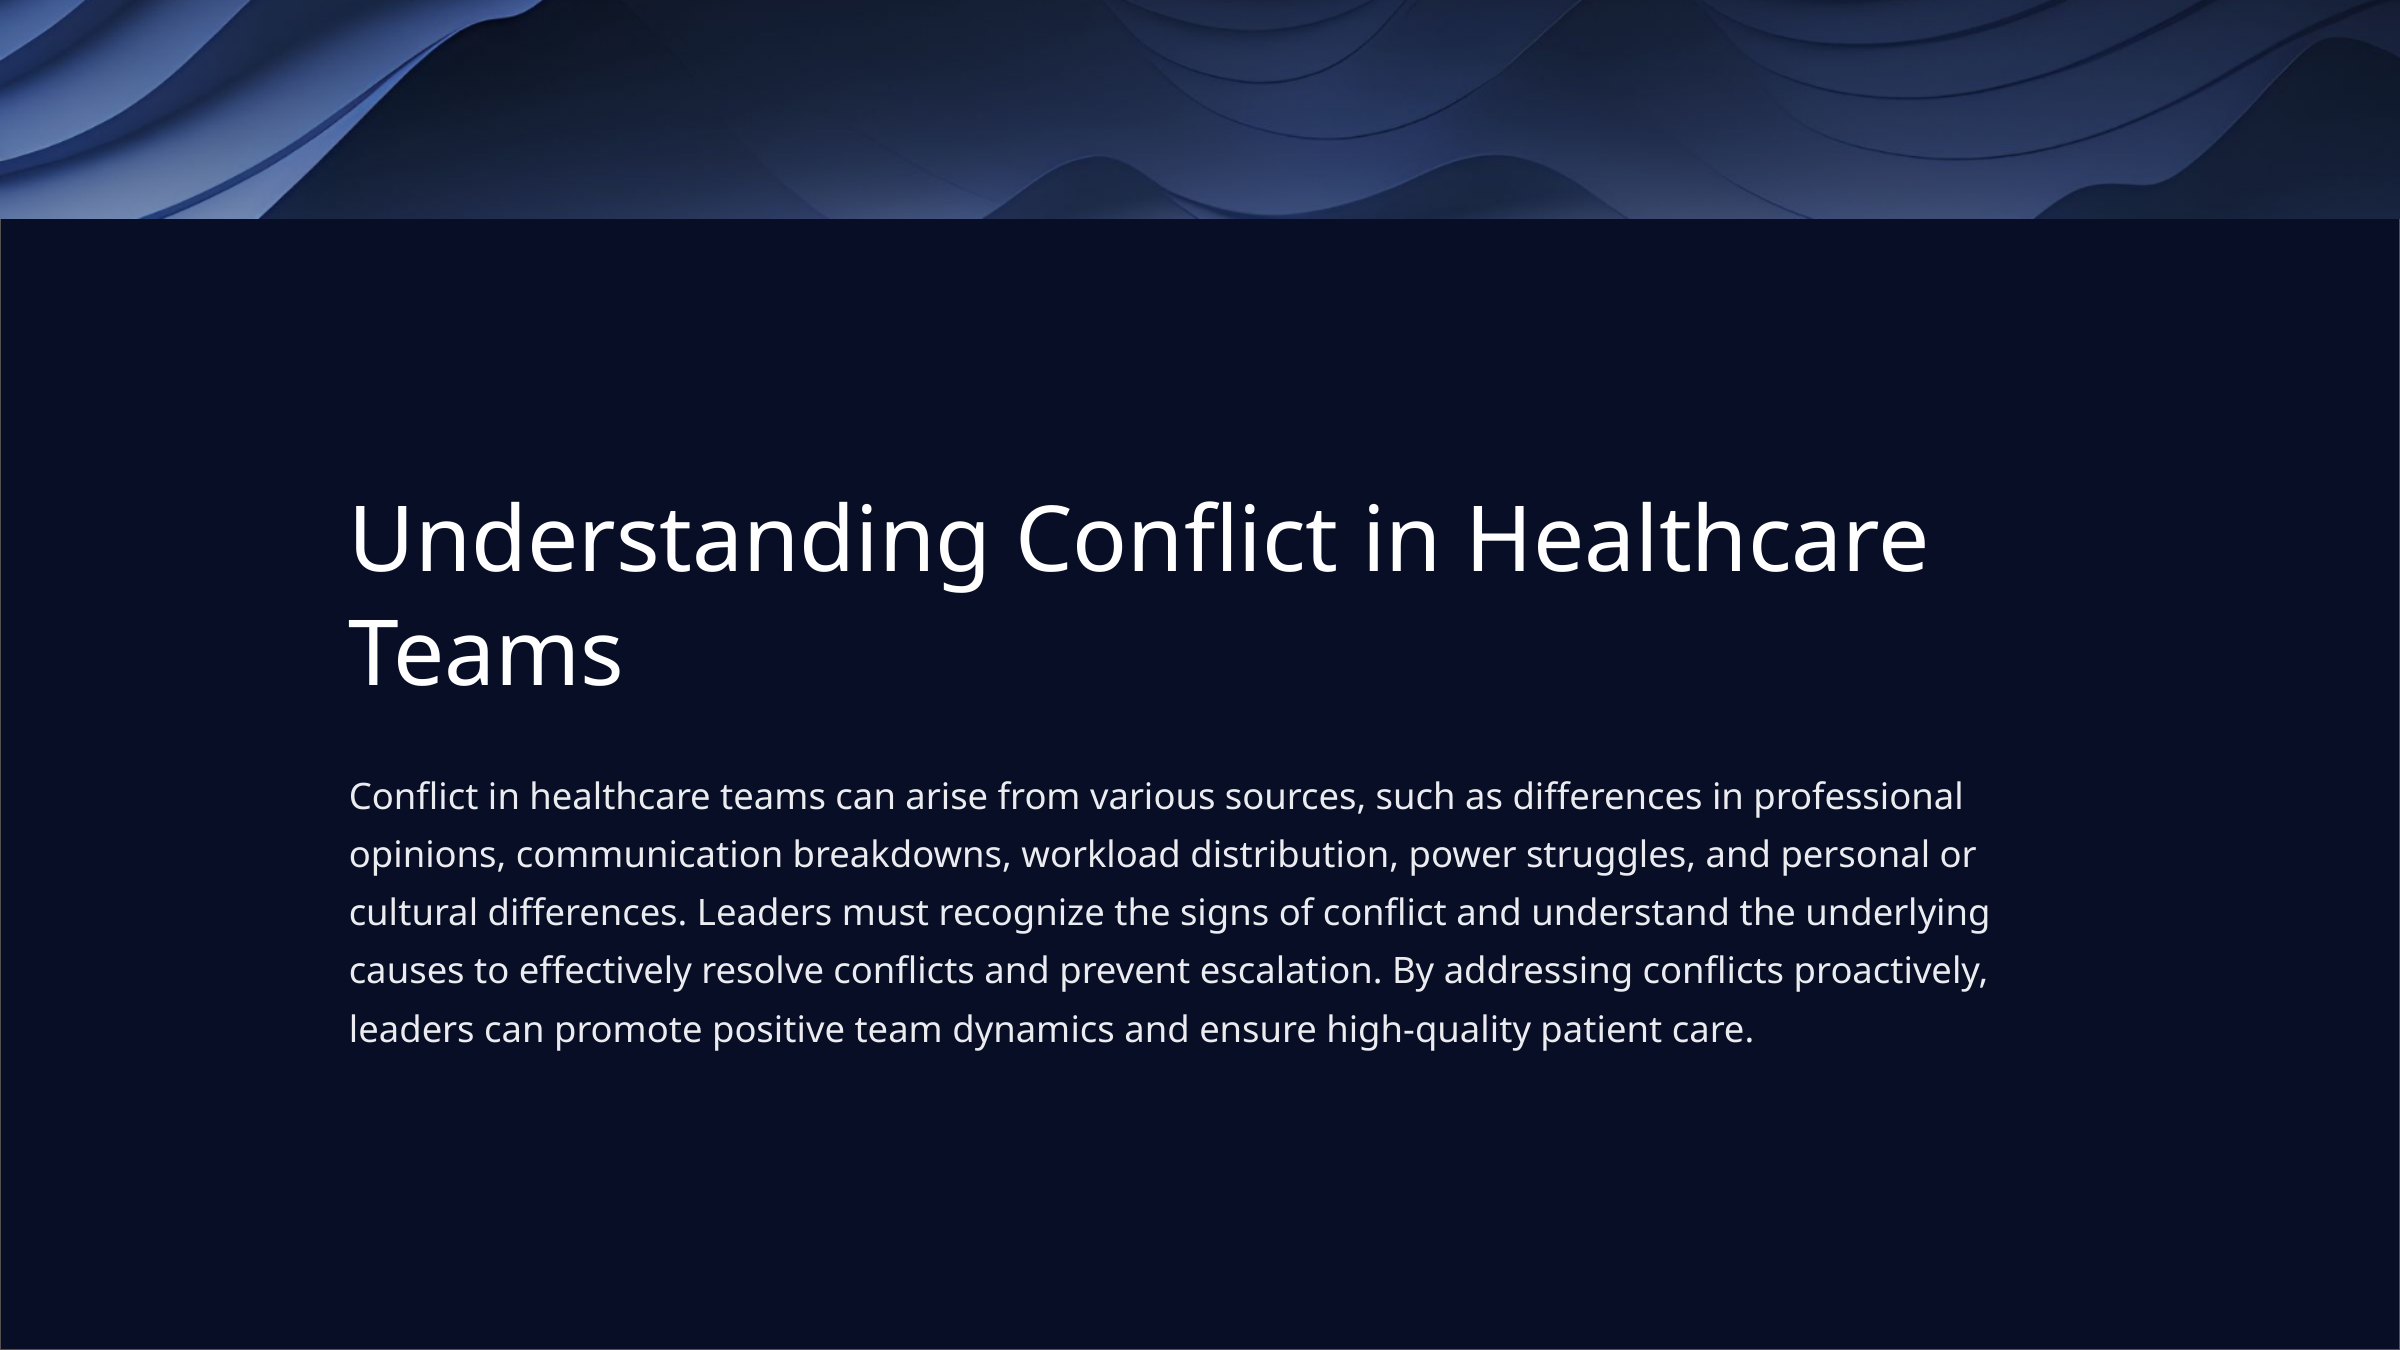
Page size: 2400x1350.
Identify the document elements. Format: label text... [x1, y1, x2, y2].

picture [0, 0, 2400, 219]
text_box Understanding Conflict in Healthcare Teams [334, 468, 2066, 696]
text_box [0, 219, 2400, 1350]
text_box Conflict in healthcare teams can arise from various sources, such as differences in professional opinions, communication breakdowns, workload distribution, power struggles, and personal or cultural differences. Leaders must recognize the signs of conflict and understand the underlying causes to effectively resolve conflicts and prevent escalation. By addressing conflicts proactively, leaders can promote positive team dynamics and ensure high-quality patient care. [334, 750, 2066, 1101]
